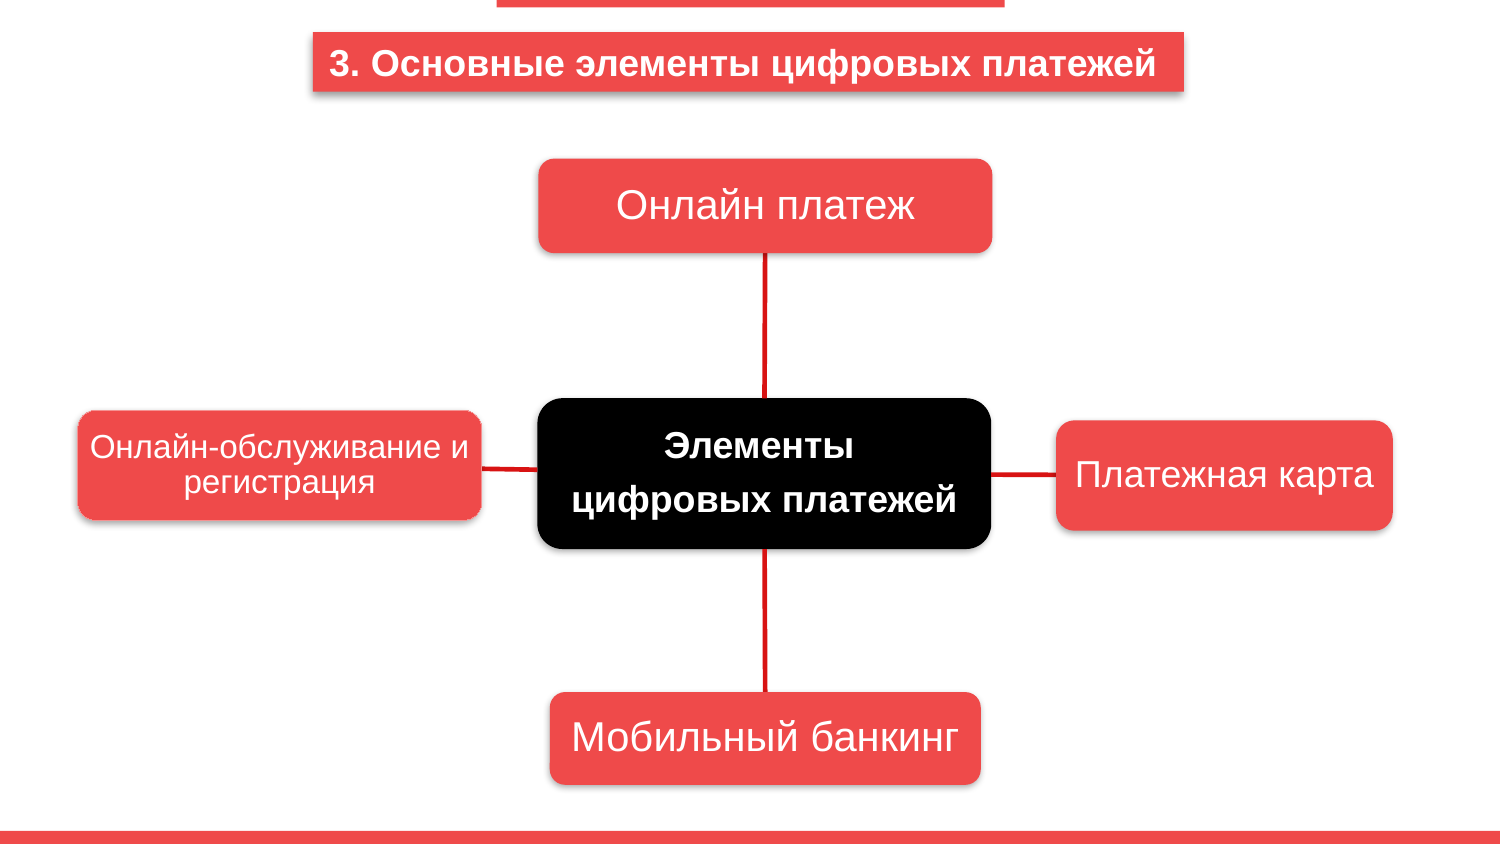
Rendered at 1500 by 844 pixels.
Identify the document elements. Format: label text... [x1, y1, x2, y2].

text_box 3. Основные элементы цифровых платежей [312, 32, 1184, 92]
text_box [53, 138, 1444, 806]
